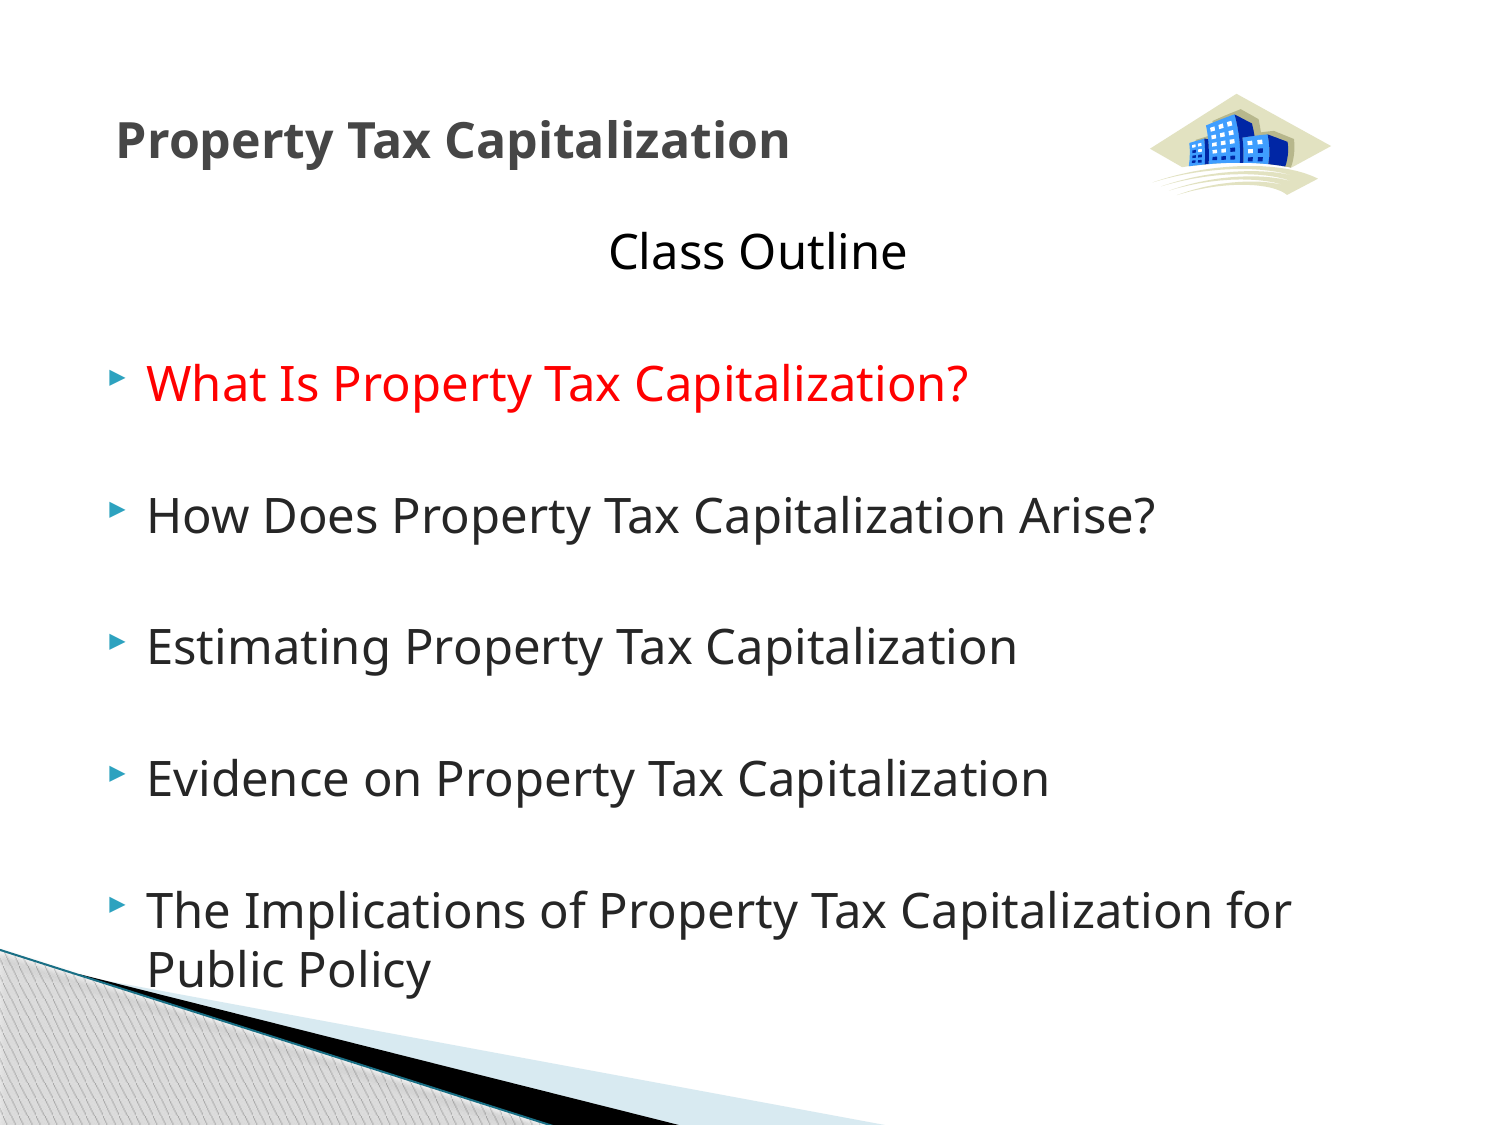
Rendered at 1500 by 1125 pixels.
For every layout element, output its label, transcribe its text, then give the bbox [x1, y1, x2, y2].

title Property Tax Capitalization [75, 45, 1425, 213]
picture [1149, 93, 1332, 196]
list Class Outline What Is Property Tax Capitalization? How Does Property Tax Capitalization Arise? Estimating Property Tax Capitalization Evidence on Property Tax Capitalization The Implications of Property Tax Capitalization for Public Policy [75, 213, 1425, 1013]
